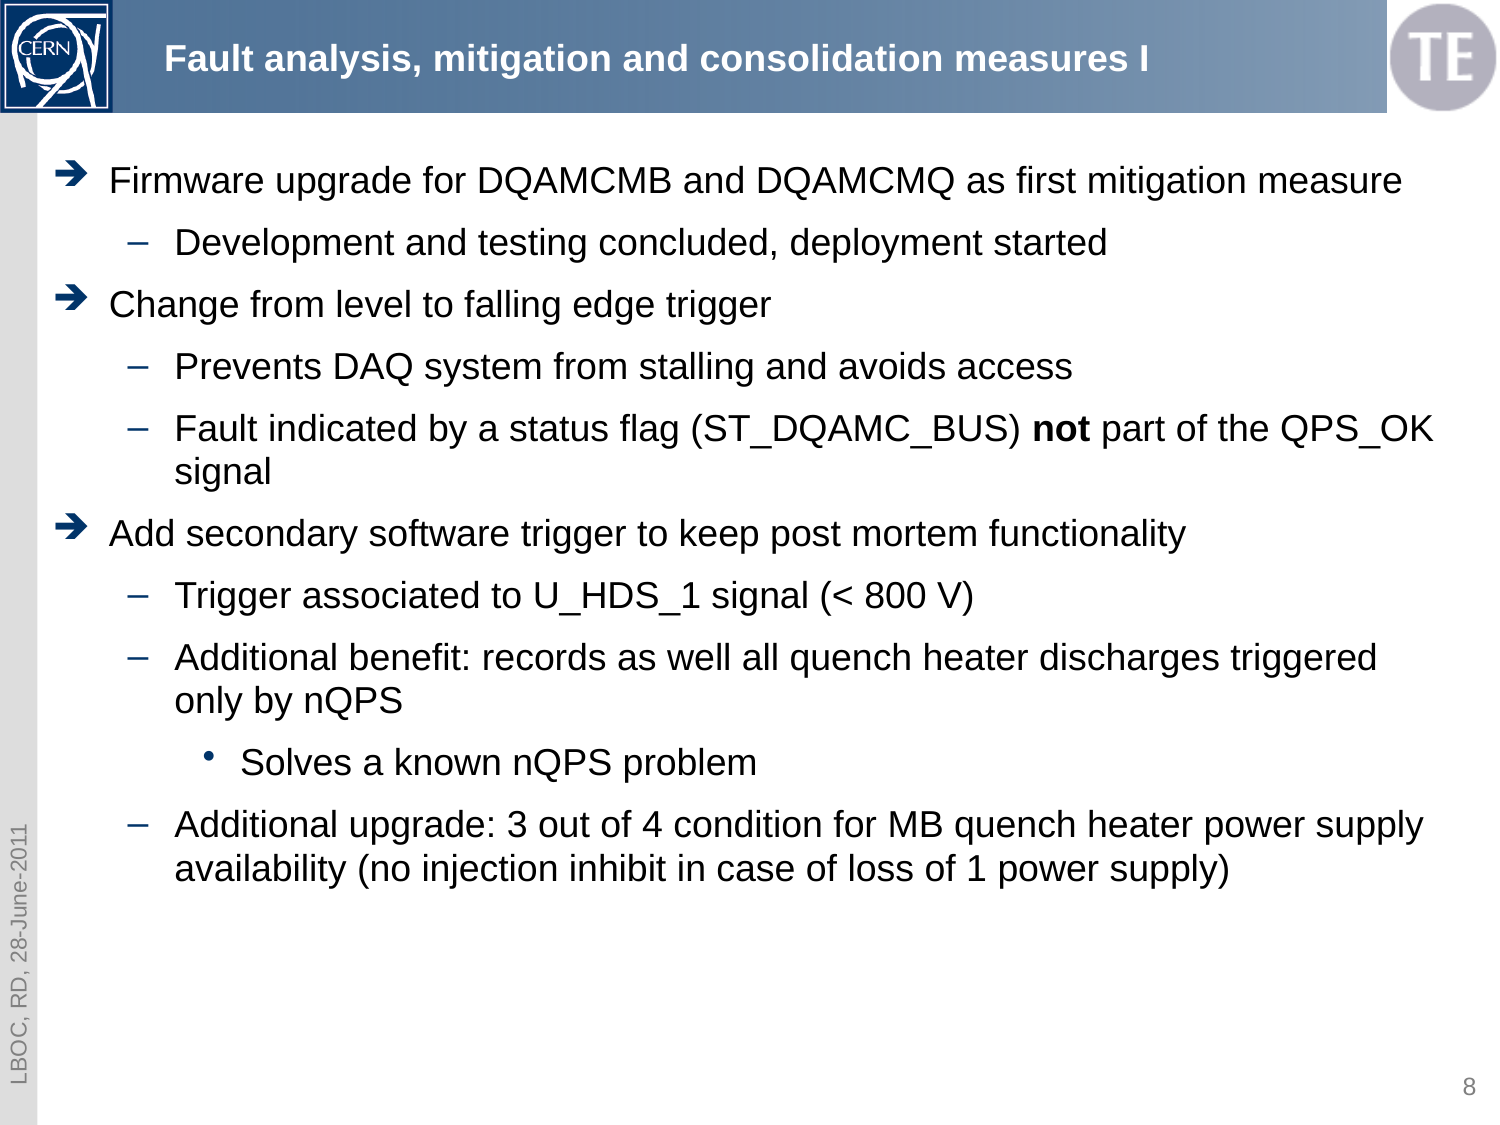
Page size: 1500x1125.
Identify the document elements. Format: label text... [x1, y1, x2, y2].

title Fault analysis, mitigation and consolidation measures I [149, 0, 1363, 113]
list Firmware upgrade for DQAMCMB and DQAMCMQ as first mitigation measure Development and testing concluded, deployment started Change from level to falling edge trigger Prevents DAQ system from stalling and avoids access Fault indicated by a status flag (ST_DQAMC_BUS) not part of the QPS_OK signal Add secondary software trigger to keep post mortem functionality Trigger associated to U_HDS_1 signal (< 800 V) Additional benefit: records as well all quench heater discharges triggered only by nQPS Solves a known nQPS problem Additional upgrade: 3 out of 4 condition for MB quench heater power supply availability (no injection inhibit in case of loss of 1 power supply) [37, 149, 1463, 968]
picture [0, 0, 113, 113]
picture [1387, 0, 1500, 113]
